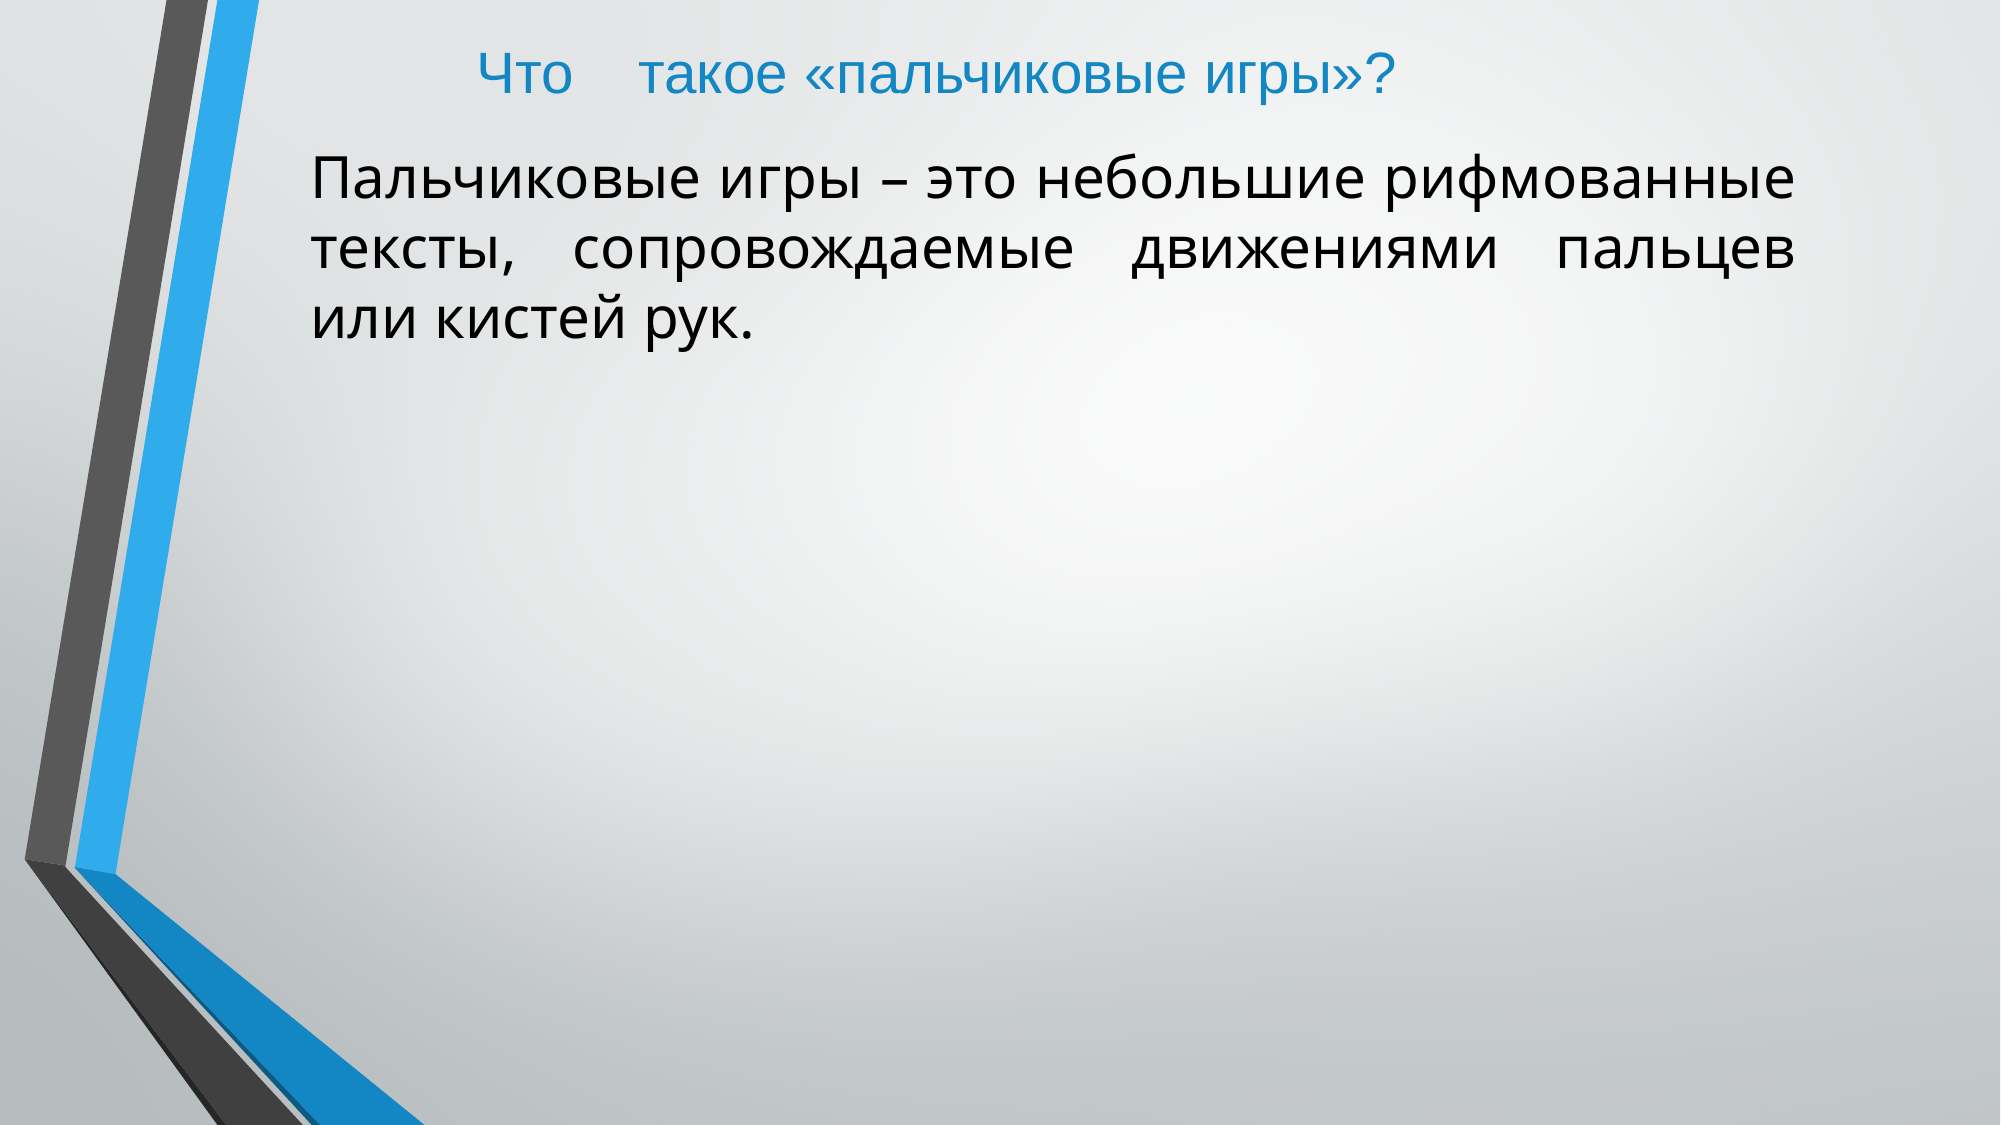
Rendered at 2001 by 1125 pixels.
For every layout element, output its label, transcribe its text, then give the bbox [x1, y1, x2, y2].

text_box Что такое «пальчиковые игры»? [243, 27, 1631, 158]
text_box Пальчиковые игры – это небольшие рифмованные тексты, сопровождаемые движениями пальцев или кистей рук. [295, 133, 1811, 358]
